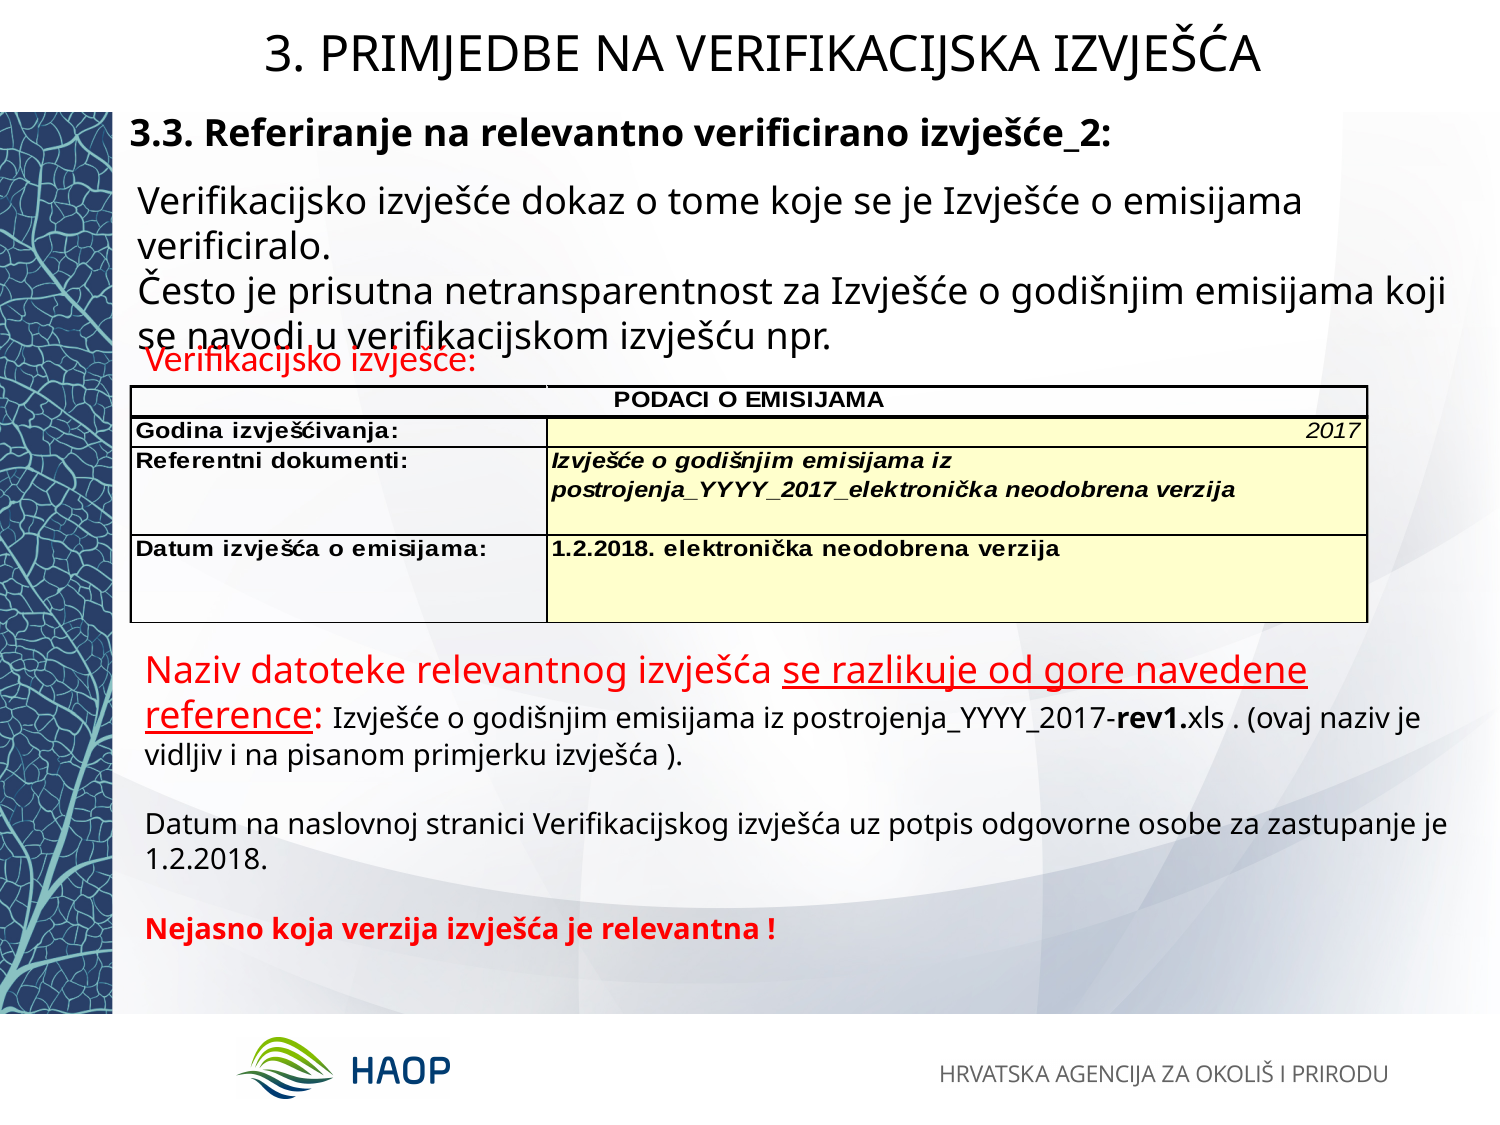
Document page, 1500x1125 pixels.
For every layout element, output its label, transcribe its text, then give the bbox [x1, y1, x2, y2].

picture [236, 1037, 450, 1099]
picture [940, 1059, 1388, 1088]
title 3. PRIMJEDBE NA VERIFIKACIJSKA IZVJEŠĆA [80, 20, 1446, 106]
text_box Verifikacijsko izvješće dokaz o tome koje se je Izvješće o emisijama verificiralo. Često je prisutna netransparentnost za Izvješće o godišnjim emisijama koji se navodi u verifikacijskom izvješću npr. [122, 169, 1479, 365]
list 3.3. Referiranje na relevantno verificirano izvješće_2: [114, 88, 1463, 162]
text_box Naziv datoteke relevantnog izvješća se razlikuje od gore navedene reference: Izvješće o godišnjim emisijama iz postrojenja_YYYY_2017-rev1.xls . (ovaj naziv je vidljiv i na pisanom primjerku izvješća ). Datum na naslovnoj stranici Verifikacijskog izvješća uz potpis odgovorne osobe za zastupanje je 1.2.2018. Nejasno koja verzija izvješća je relevantna ! [129, 638, 1500, 953]
picture [0, 112, 1500, 1014]
text_box [129, 365, 1412, 638]
text_box Verifikacijsko izvješće: [129, 326, 523, 385]
